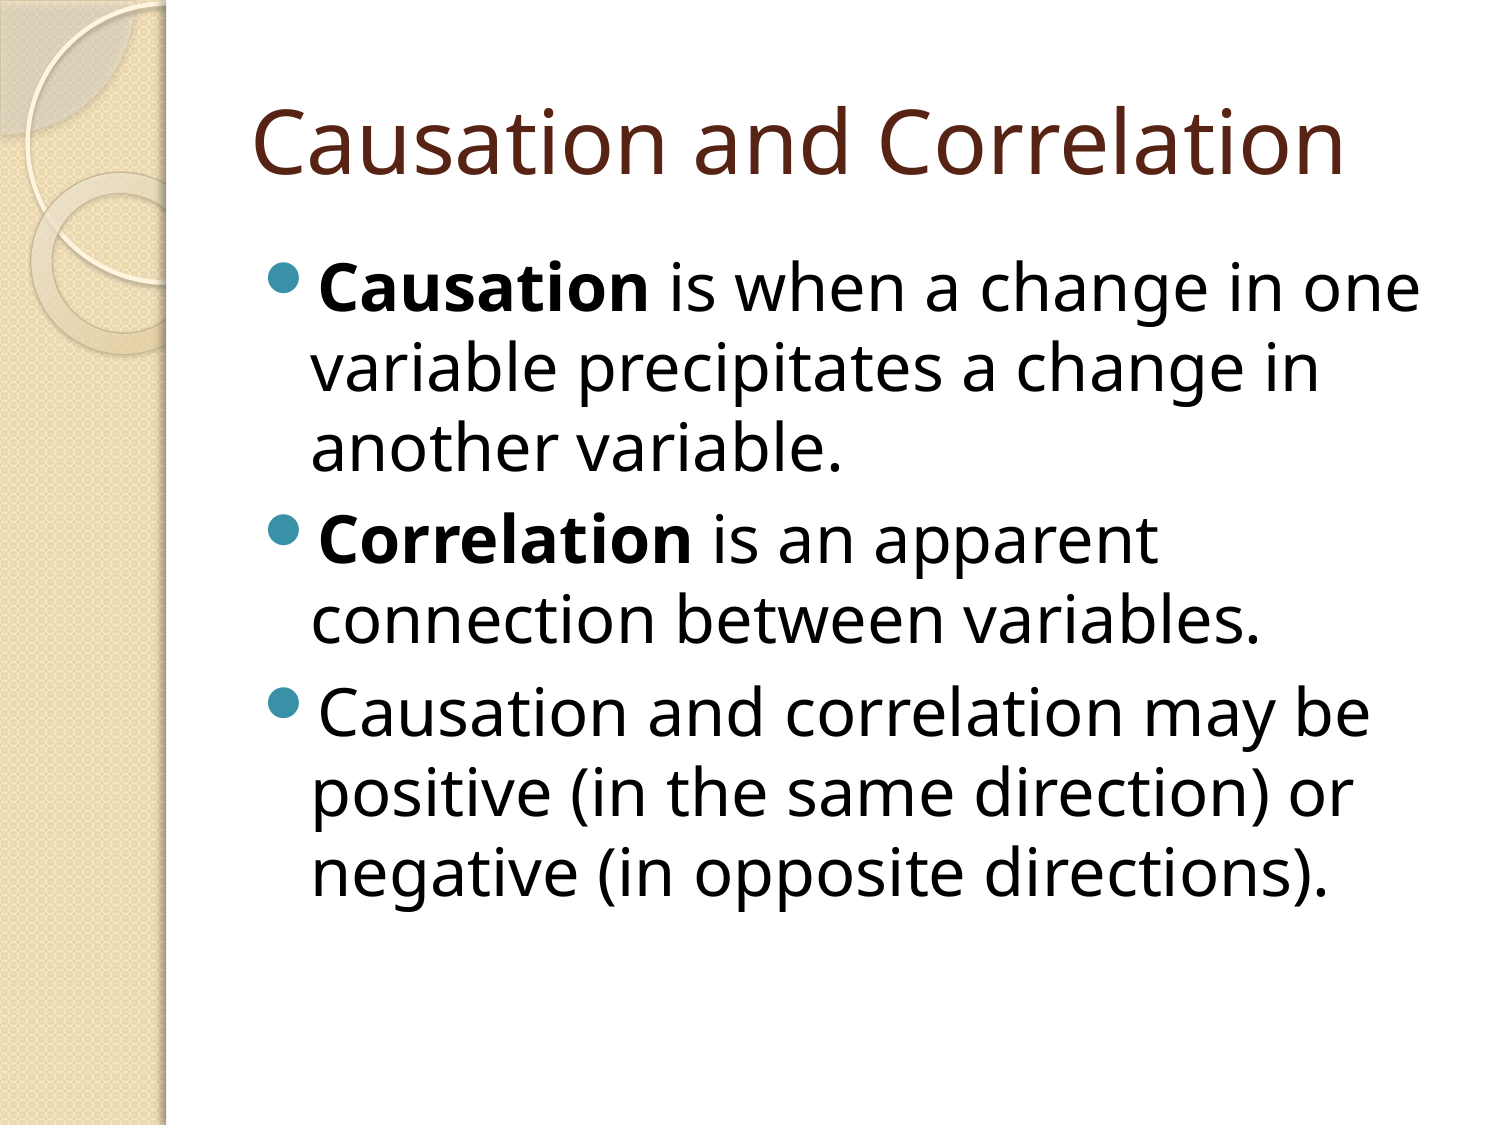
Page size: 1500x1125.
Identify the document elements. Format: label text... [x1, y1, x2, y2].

title Causation and Correlation [235, 45, 1466, 233]
list Causation is when a change in one variable precipitates a change in another variable. Correlation is an apparent connection between variables. Causation and correlation may be positive (in the same direction) or negative (in opposite directions). [235, 237, 1466, 1025]
